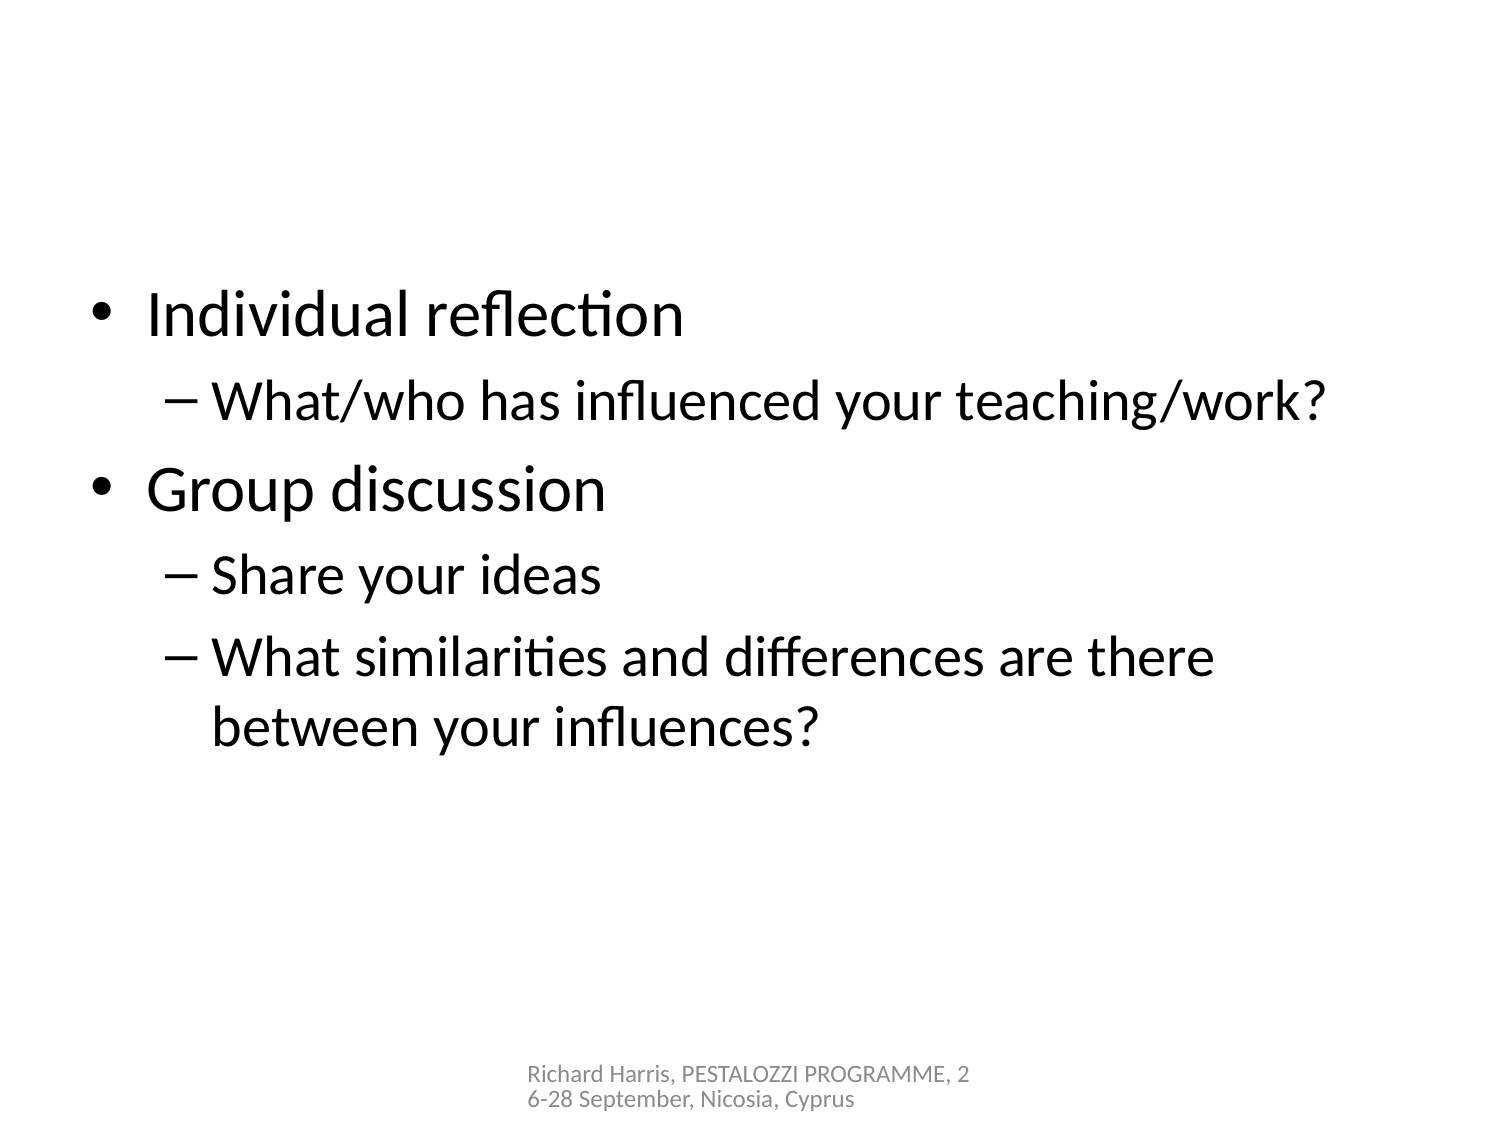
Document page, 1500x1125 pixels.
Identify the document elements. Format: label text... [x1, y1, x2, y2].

list Individual reflection What/who has influenced your teaching/work? Group discussion Share your ideas What similarities and differences are there between your influences? [75, 262, 1425, 1005]
footer Richard Harris, PESTALOZZI PROGRAMME, 26-28 September, Nicosia, Cyprus [512, 1042, 988, 1103]
